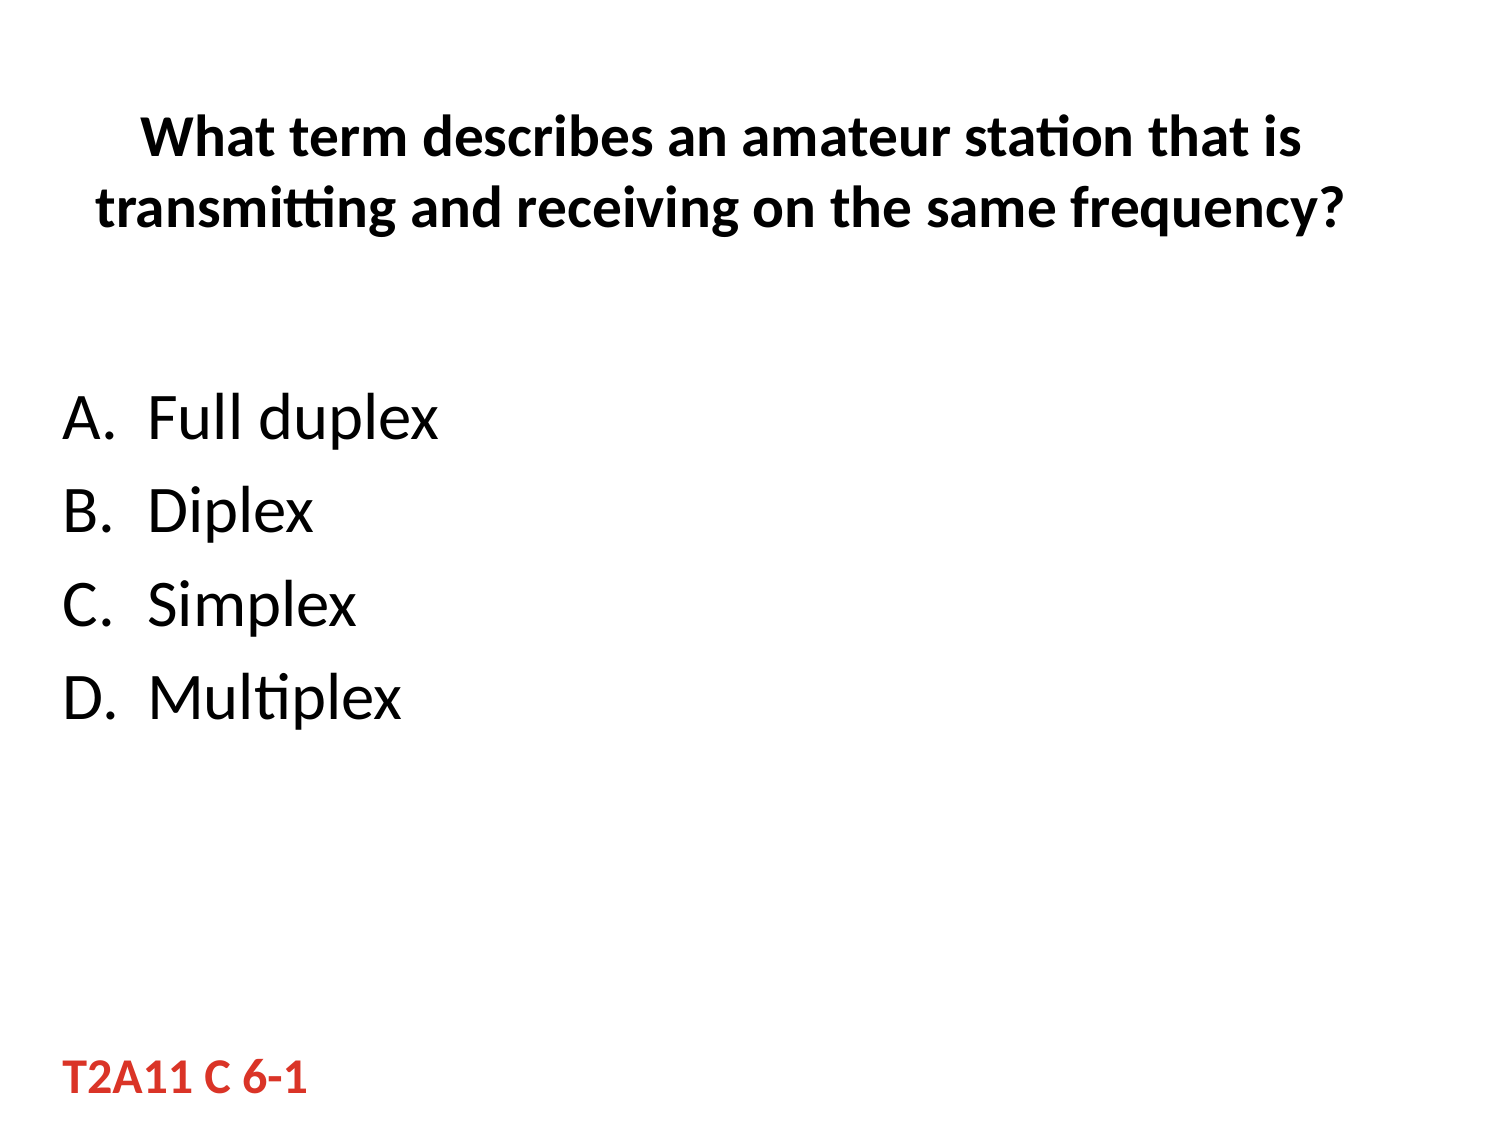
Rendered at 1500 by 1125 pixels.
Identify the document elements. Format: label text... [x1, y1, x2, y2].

text_box T2A11 C 6-1 [47, 1036, 691, 1112]
list Full duplex Diplex Simplex Multiplex [47, 365, 1397, 989]
title What term describes an amateur station that is transmitting and receiving on the same frequency? [47, 59, 1397, 278]
